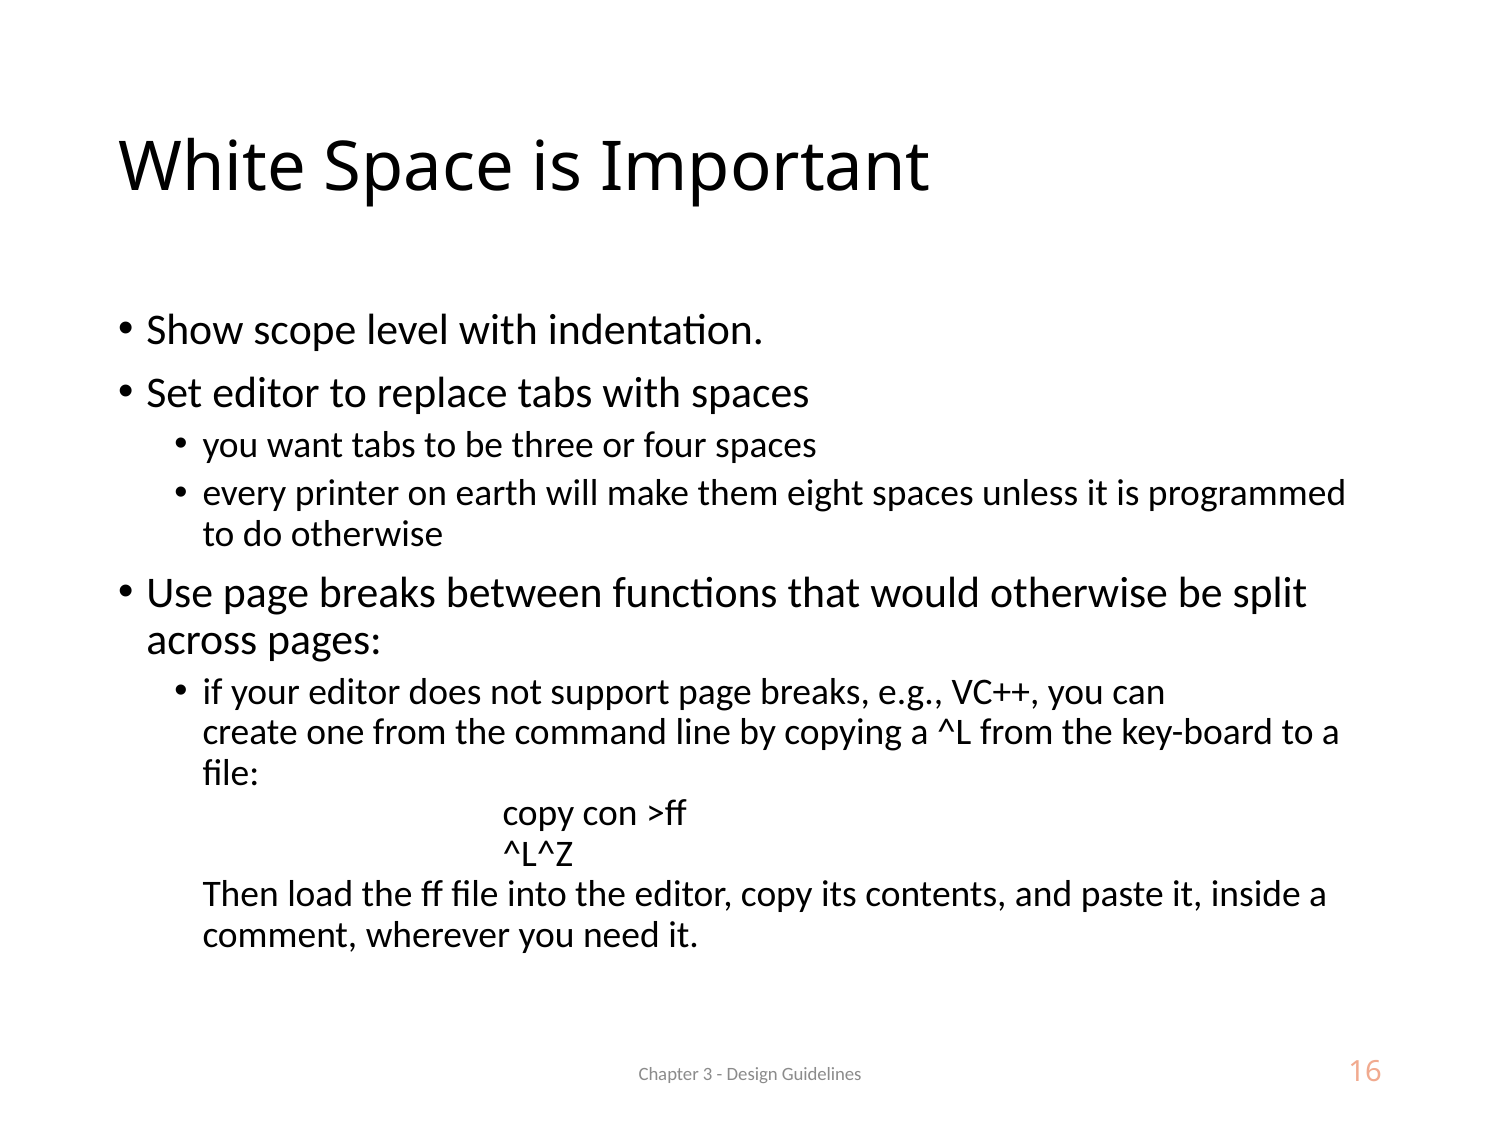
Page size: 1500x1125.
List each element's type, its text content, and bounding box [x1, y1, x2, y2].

slide_number 16 [1059, 1042, 1397, 1103]
footer Chapter 3 - Design Guidelines [496, 1042, 1004, 1103]
title White Space is Important [103, 59, 1397, 278]
list Show scope level with indentation. Set editor to replace tabs with spaces you want tabs to be three or four spaces every printer on earth will make them eight spaces unless it is programmed to do otherwise Use page breaks between functions that would otherwise be split across pages: if your editor does not support page breaks, e.g., VC++, you can create one from the command line by copying a ^L from the key-board to a file: copy con >ff ^L^Z Then load the ff file into the editor, copy its contents, and paste it, inside a comment, wherever you need it. [103, 299, 1397, 1014]
